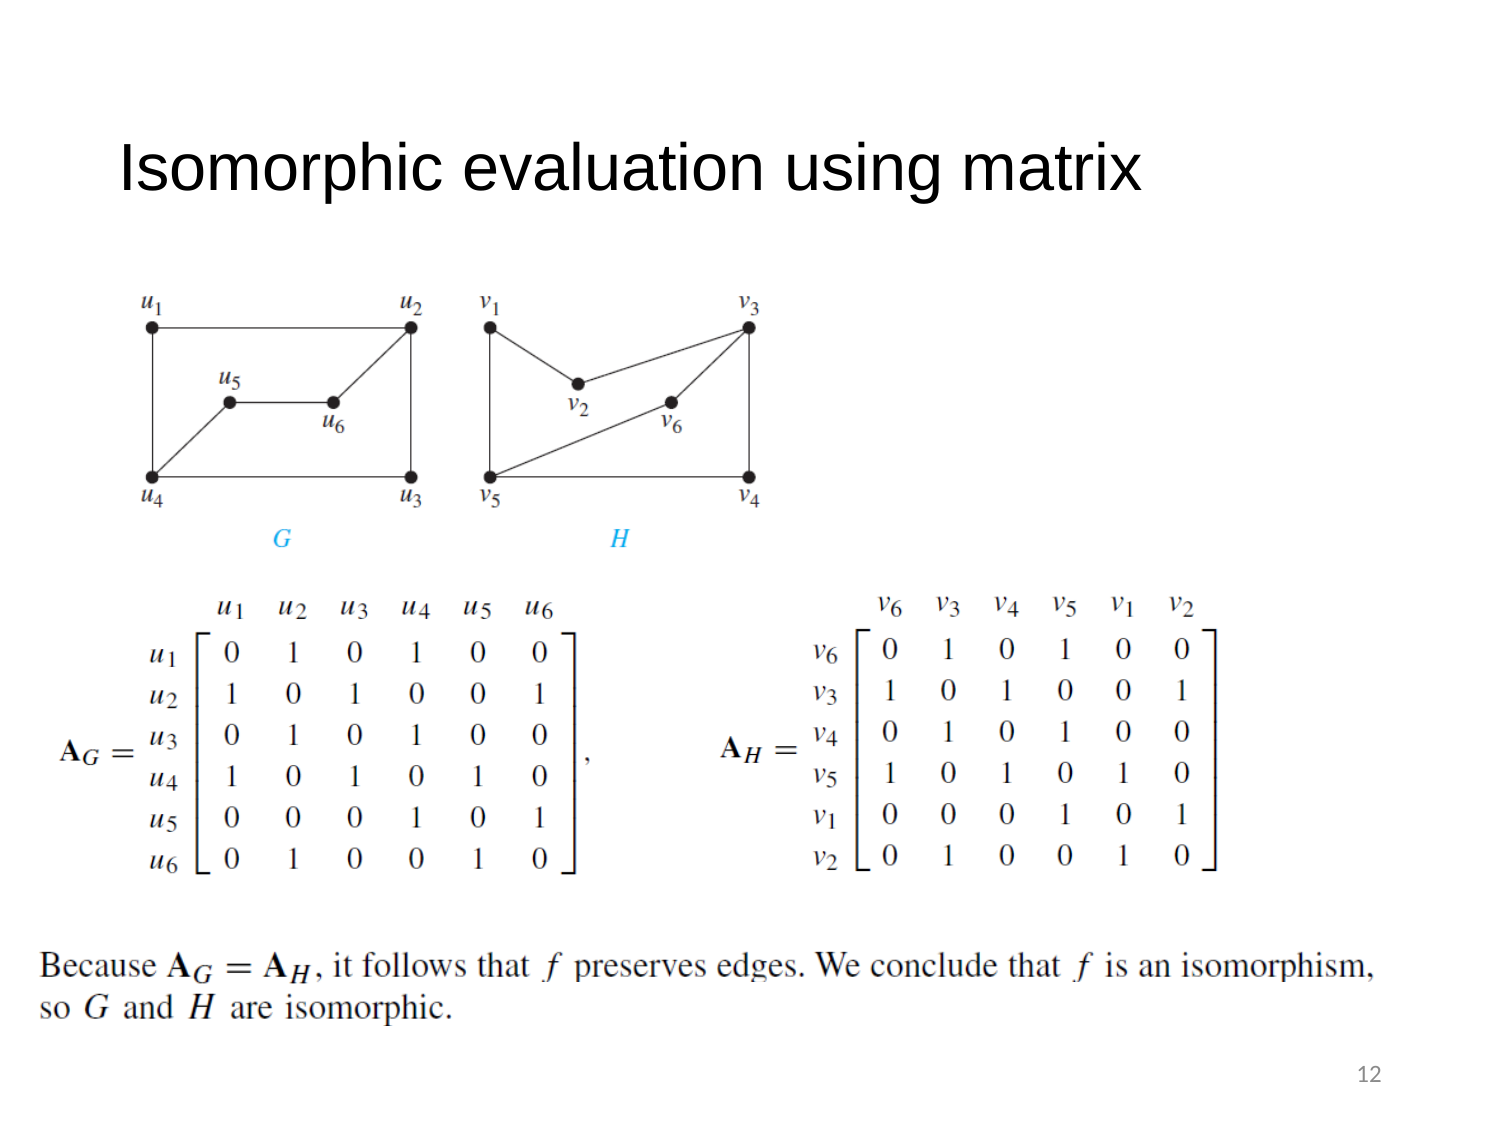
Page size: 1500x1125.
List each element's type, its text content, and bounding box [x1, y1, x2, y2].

title Isomorphic evaluation using matrix [103, 59, 1397, 278]
picture [121, 277, 799, 563]
picture [54, 580, 600, 889]
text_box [37, 939, 1380, 1026]
slide_number 12 [1059, 1042, 1397, 1103]
picture [708, 580, 1223, 888]
